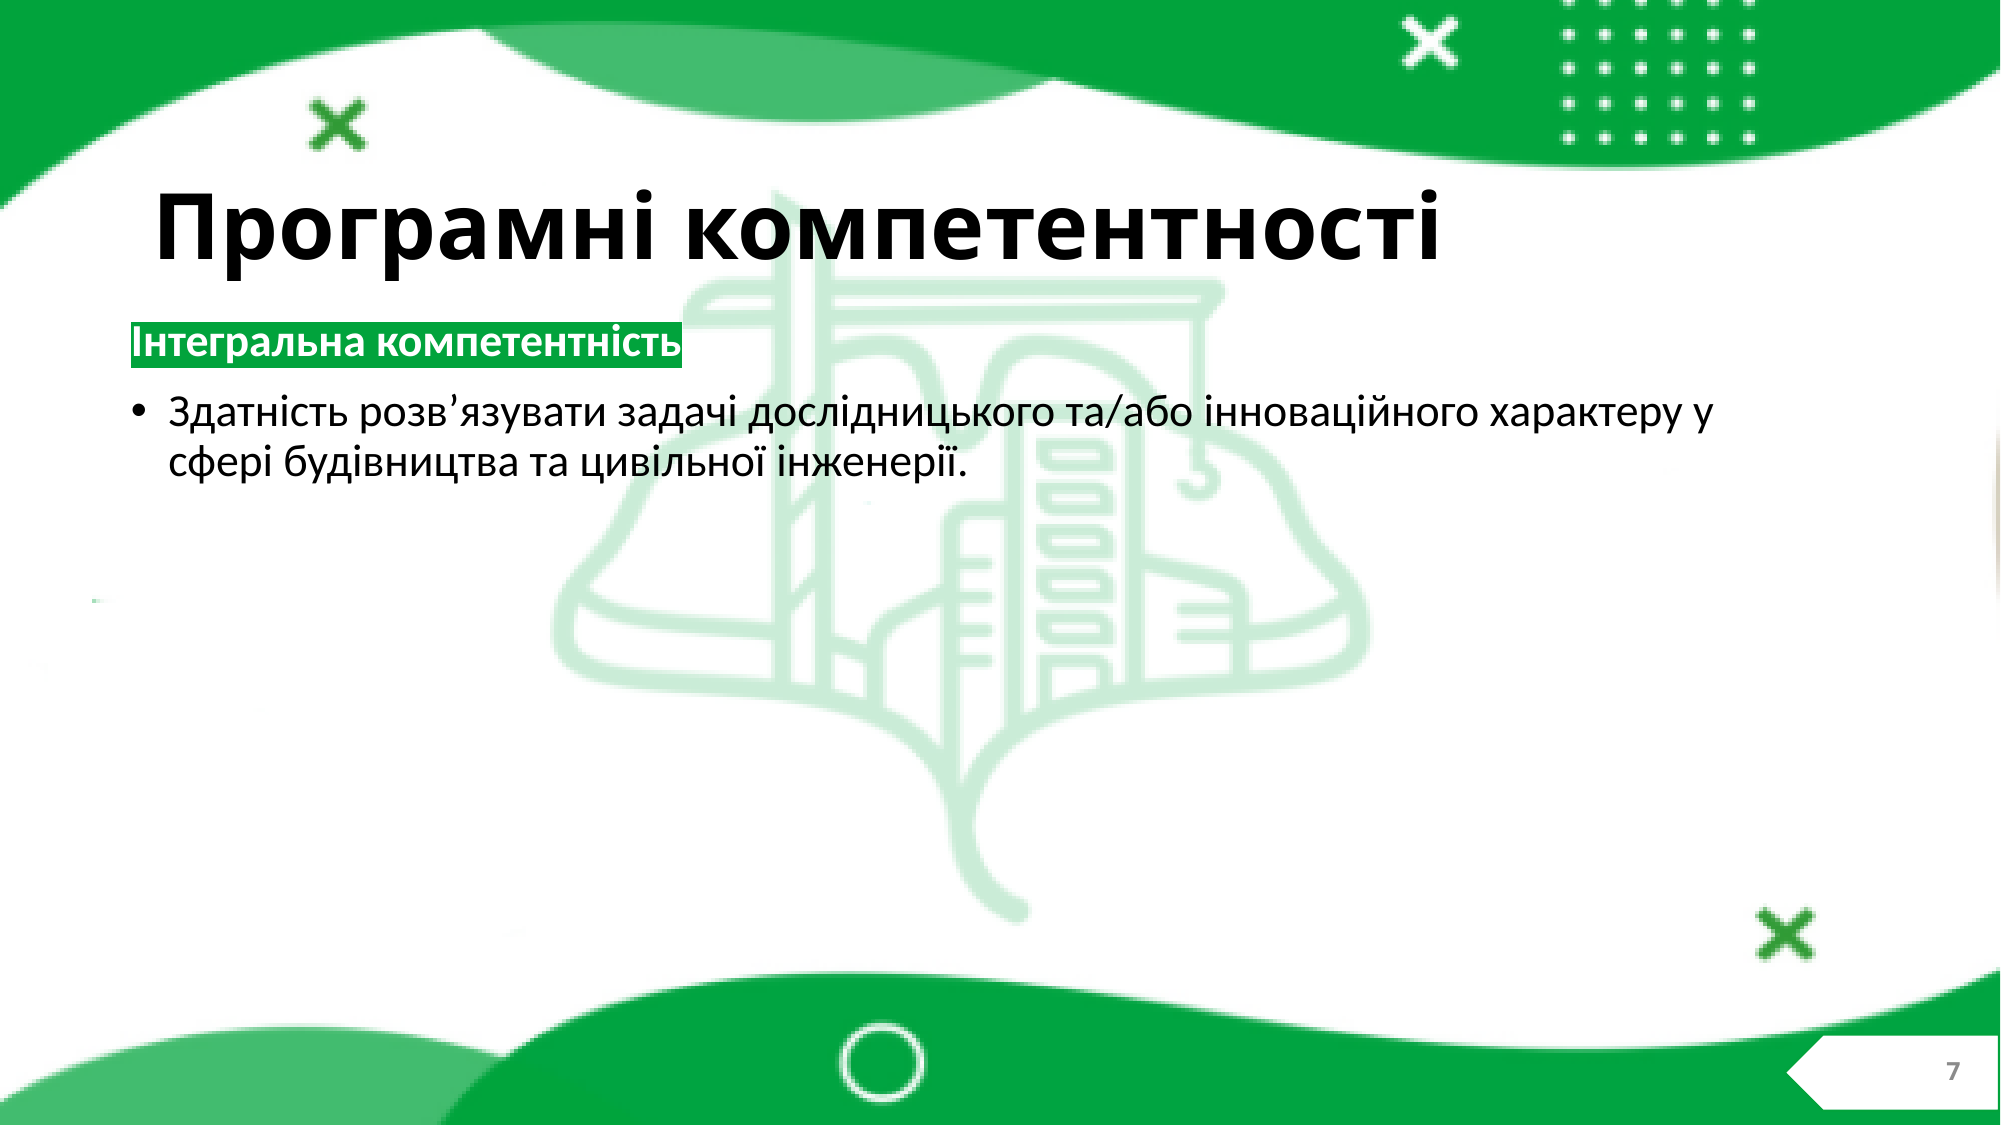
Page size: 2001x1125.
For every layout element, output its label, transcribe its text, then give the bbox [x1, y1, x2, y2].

slide_number 7 [1525, 1042, 1976, 1103]
title Програмні компетентності [137, 121, 1863, 339]
picture [0, 0, 2001, 1125]
list Інтегральна компетентність Здатність розв’язувати задачі дослідницького та/або інноваційного характеру у сфері будівництва та цивільної інженерії. [115, 309, 1841, 955]
